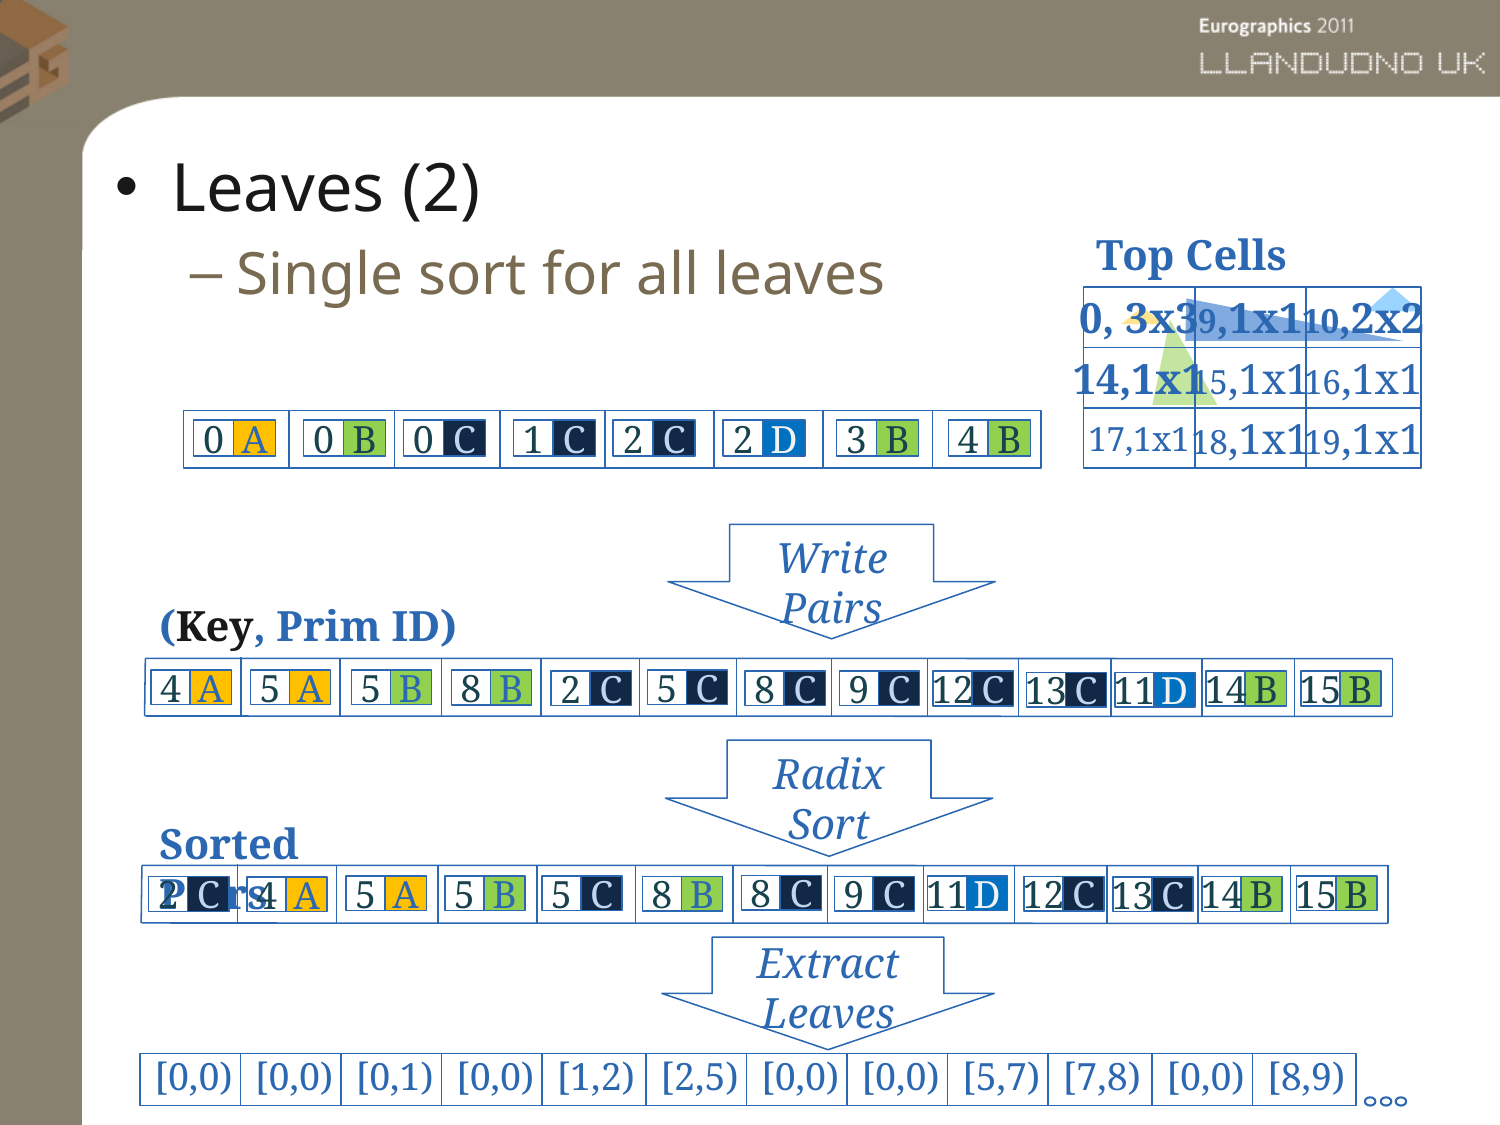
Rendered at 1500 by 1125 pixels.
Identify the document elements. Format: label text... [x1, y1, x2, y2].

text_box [1364, 1097, 1407, 1106]
text_box Radix Sort [665, 740, 993, 857]
text_box (Key, Prim ID) [144, 592, 700, 656]
text_box Sorted Pairs [144, 810, 423, 862]
picture [0, 0, 1500, 1125]
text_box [140, 864, 1389, 924]
text_box Top Cells [1081, 221, 1306, 287]
list Leaves (2) Single sort for all leaves [99, 137, 1463, 1100]
text_box Extract Leaves [661, 937, 995, 1050]
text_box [1083, 286, 1421, 469]
text_box Write Pairs [667, 524, 996, 639]
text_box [139, 1053, 1357, 1106]
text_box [144, 657, 1393, 717]
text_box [183, 410, 1042, 469]
